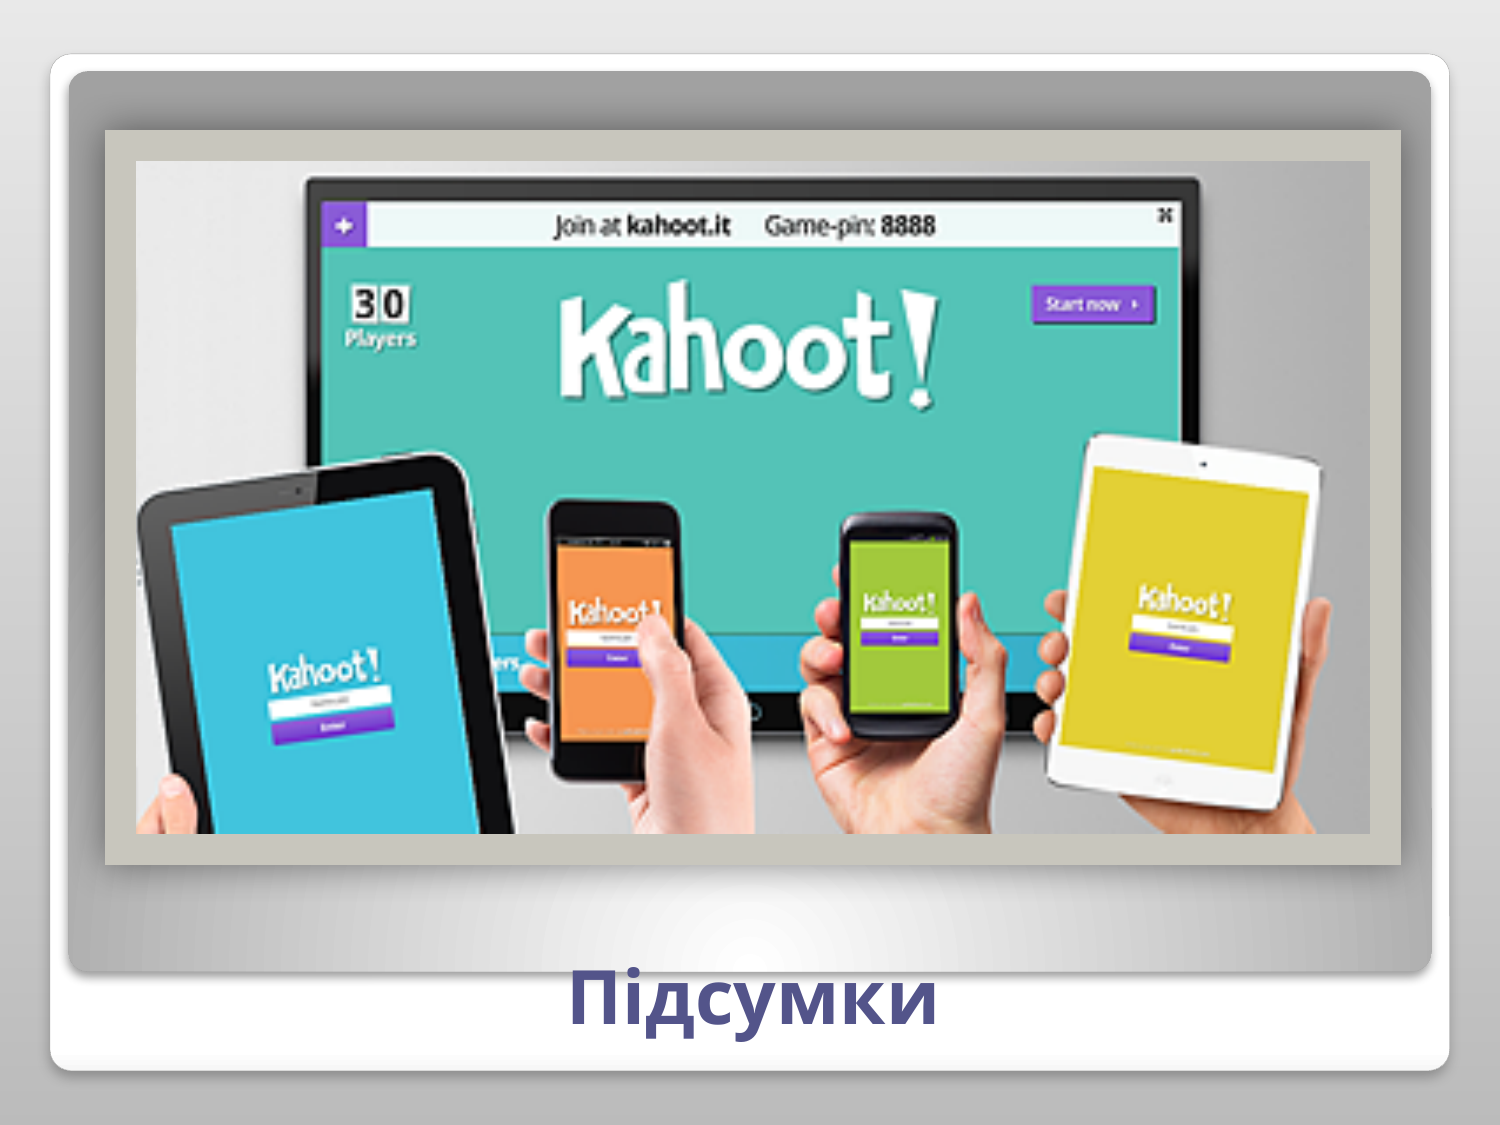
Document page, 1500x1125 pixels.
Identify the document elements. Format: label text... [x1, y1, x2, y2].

title Підсумки [82, 858, 1425, 1047]
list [135, 160, 1370, 835]
